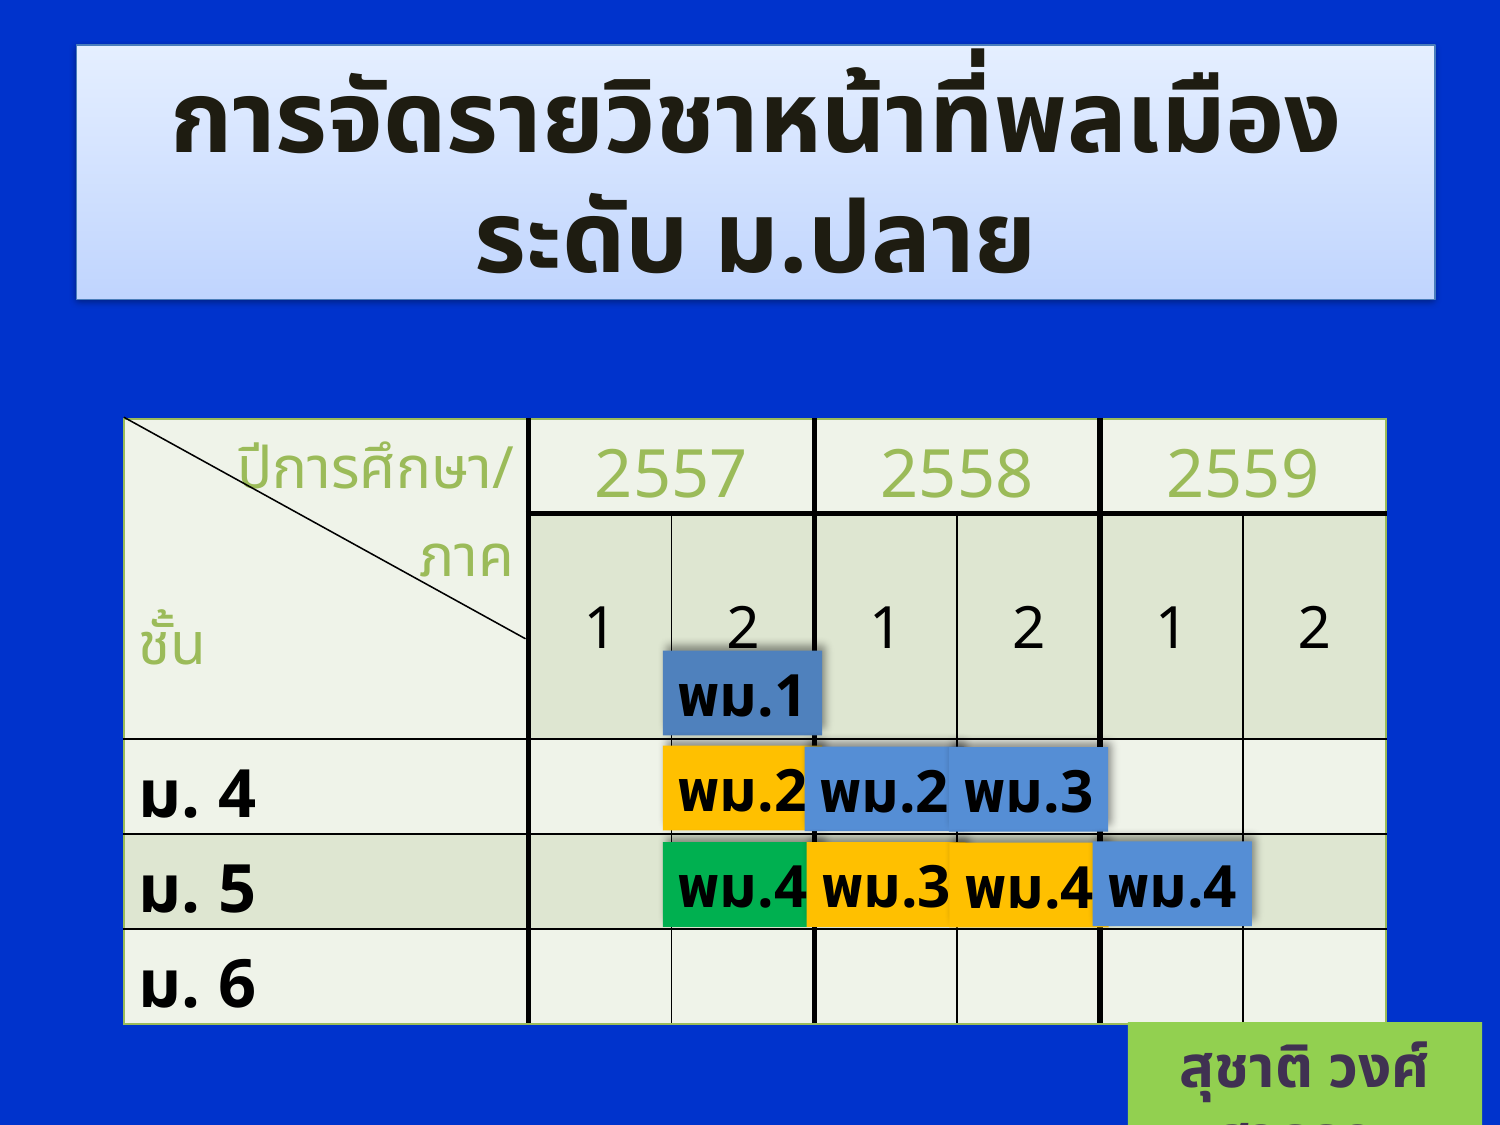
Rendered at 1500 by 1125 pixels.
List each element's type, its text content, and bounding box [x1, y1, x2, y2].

text_box พม.4 [1092, 841, 1252, 927]
table_cell ม. 5 [125, 835, 526, 928]
table_cell [1244, 930, 1385, 1022]
text_box พม.2 [662, 745, 804, 831]
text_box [123, 416, 526, 640]
table_cell [1117, 740, 1242, 830]
table_cell [672, 930, 812, 1023]
table_cell 1 [531, 516, 671, 738]
table_cell [1255, 835, 1385, 928]
text_box การจัดรายวิชาหน้าที่พลเมือง ระดับ ม.ปลาย [76, 44, 1436, 300]
table_cell ม. 6 [125, 930, 526, 1023]
table_cell [817, 930, 956, 1023]
table_cell [531, 930, 671, 1023]
table_cell ม. 4 [125, 740, 526, 833]
text_box พม.4 [662, 842, 806, 927]
text_box พม.4 [949, 842, 1099, 928]
table_cell 2 [1244, 516, 1385, 738]
table_cell 2 [672, 516, 812, 639]
text_box พม.1 [662, 650, 823, 736]
text_box พม.3 [806, 842, 949, 927]
text_box พม.2 [804, 746, 948, 831]
table_cell [531, 740, 665, 833]
table_cell [1244, 740, 1385, 833]
table_cell [531, 835, 666, 928]
table_cell [958, 930, 1097, 1023]
table_cell 2 [958, 516, 1097, 736]
text_box สุชาติ วงศ์สุวรรณ [1127, 1022, 1483, 1125]
table_cell 1 [817, 516, 956, 735]
table_header 2557 [531, 420, 812, 511]
table_header 2558 [817, 420, 1097, 511]
table_cell 1 [1103, 516, 1242, 738]
text_box พม.3 [948, 747, 1109, 831]
table_header ปีการศึกษา/ ภาค ชั้น [125, 646, 526, 738]
table_header 2559 [1103, 420, 1385, 511]
table_cell [1103, 930, 1242, 1023]
